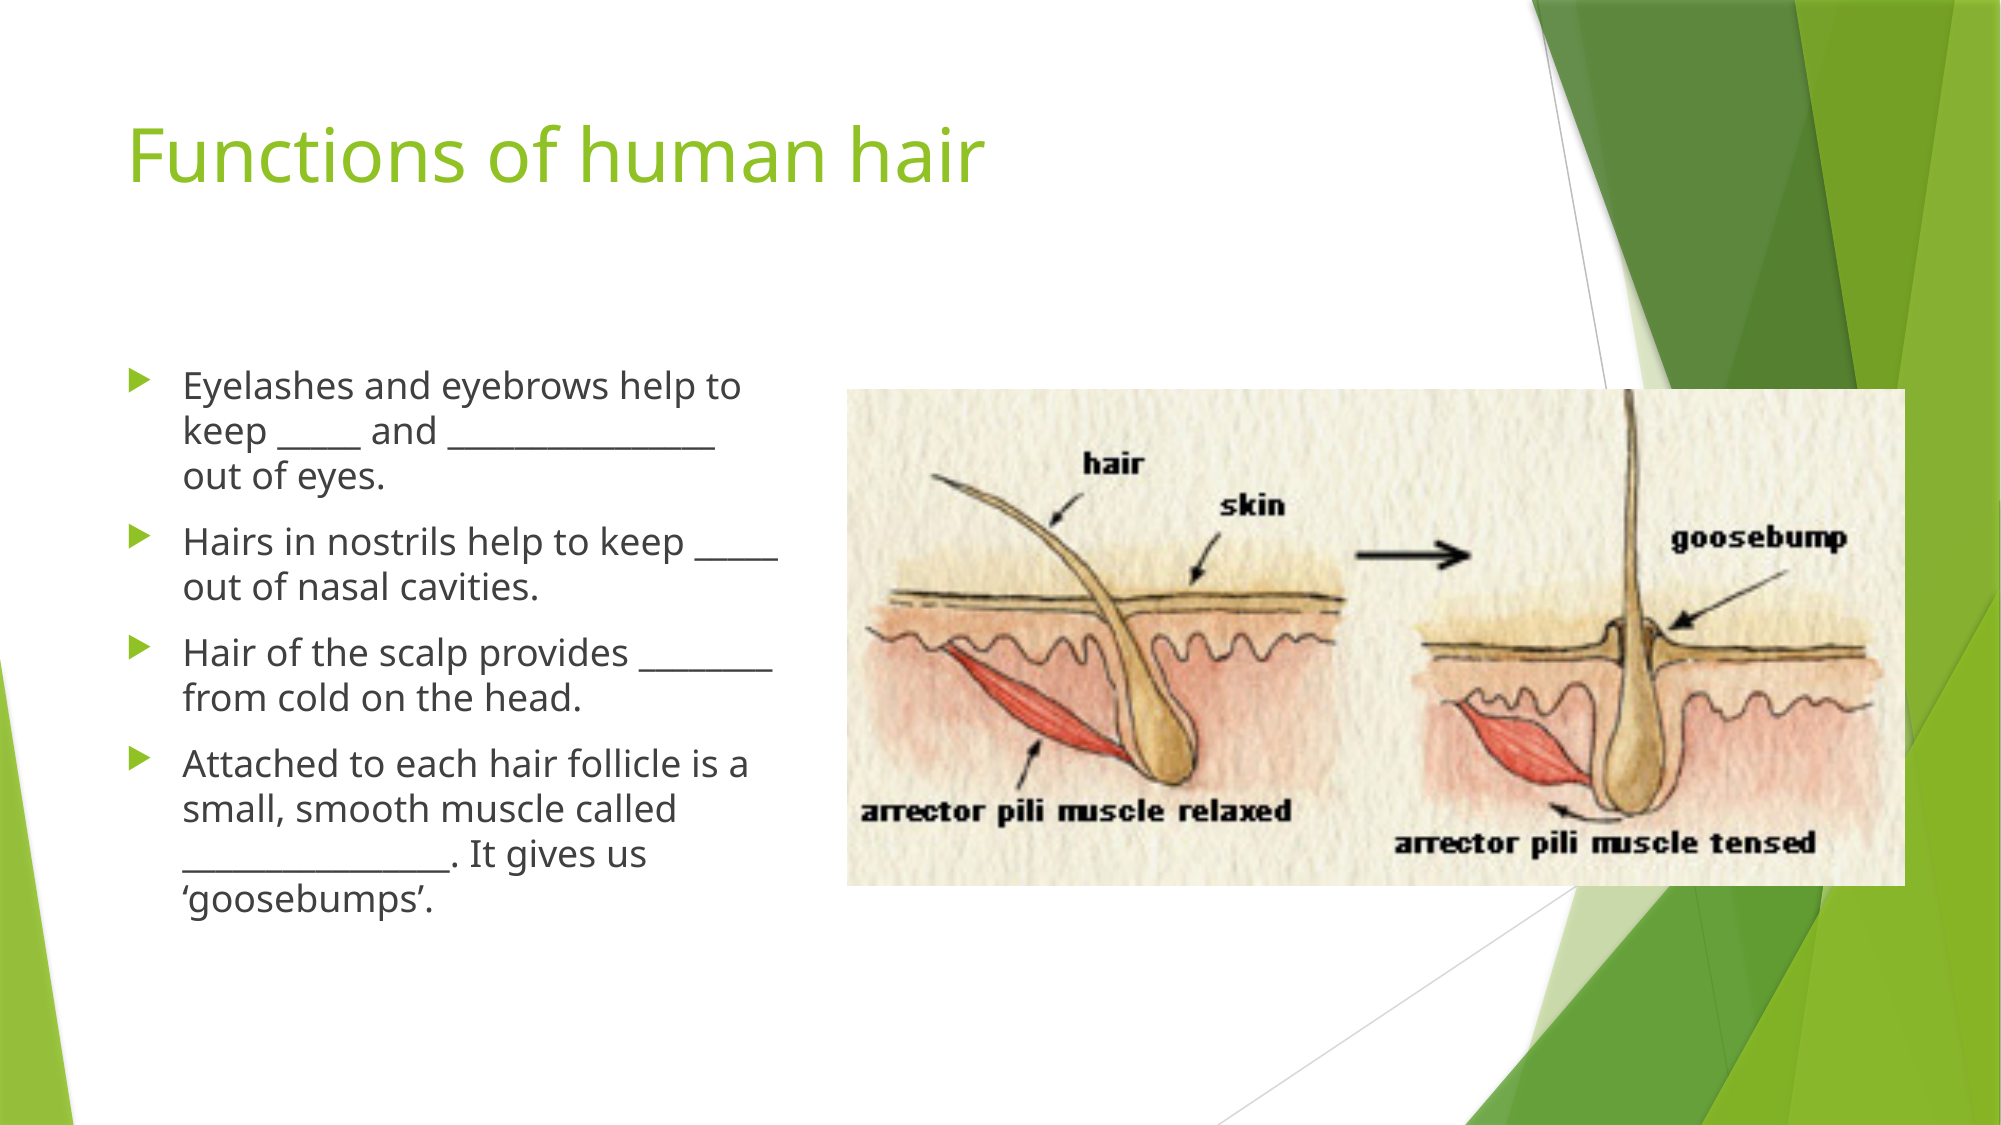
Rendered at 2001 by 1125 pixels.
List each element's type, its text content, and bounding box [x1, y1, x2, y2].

list Eyelashes and eyebrows help to keep _____ and ________________ out of eyes. Hairs in nostrils help to keep _____ out of nasal cavities. Hair of the scalp provides ________ from cold on the head. Attached to each hair follicle is a small, smooth muscle called ________________. It gives us ‘goosebumps’. [111, 354, 798, 992]
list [846, 389, 1906, 886]
title Functions of human hair [111, 99, 1522, 317]
